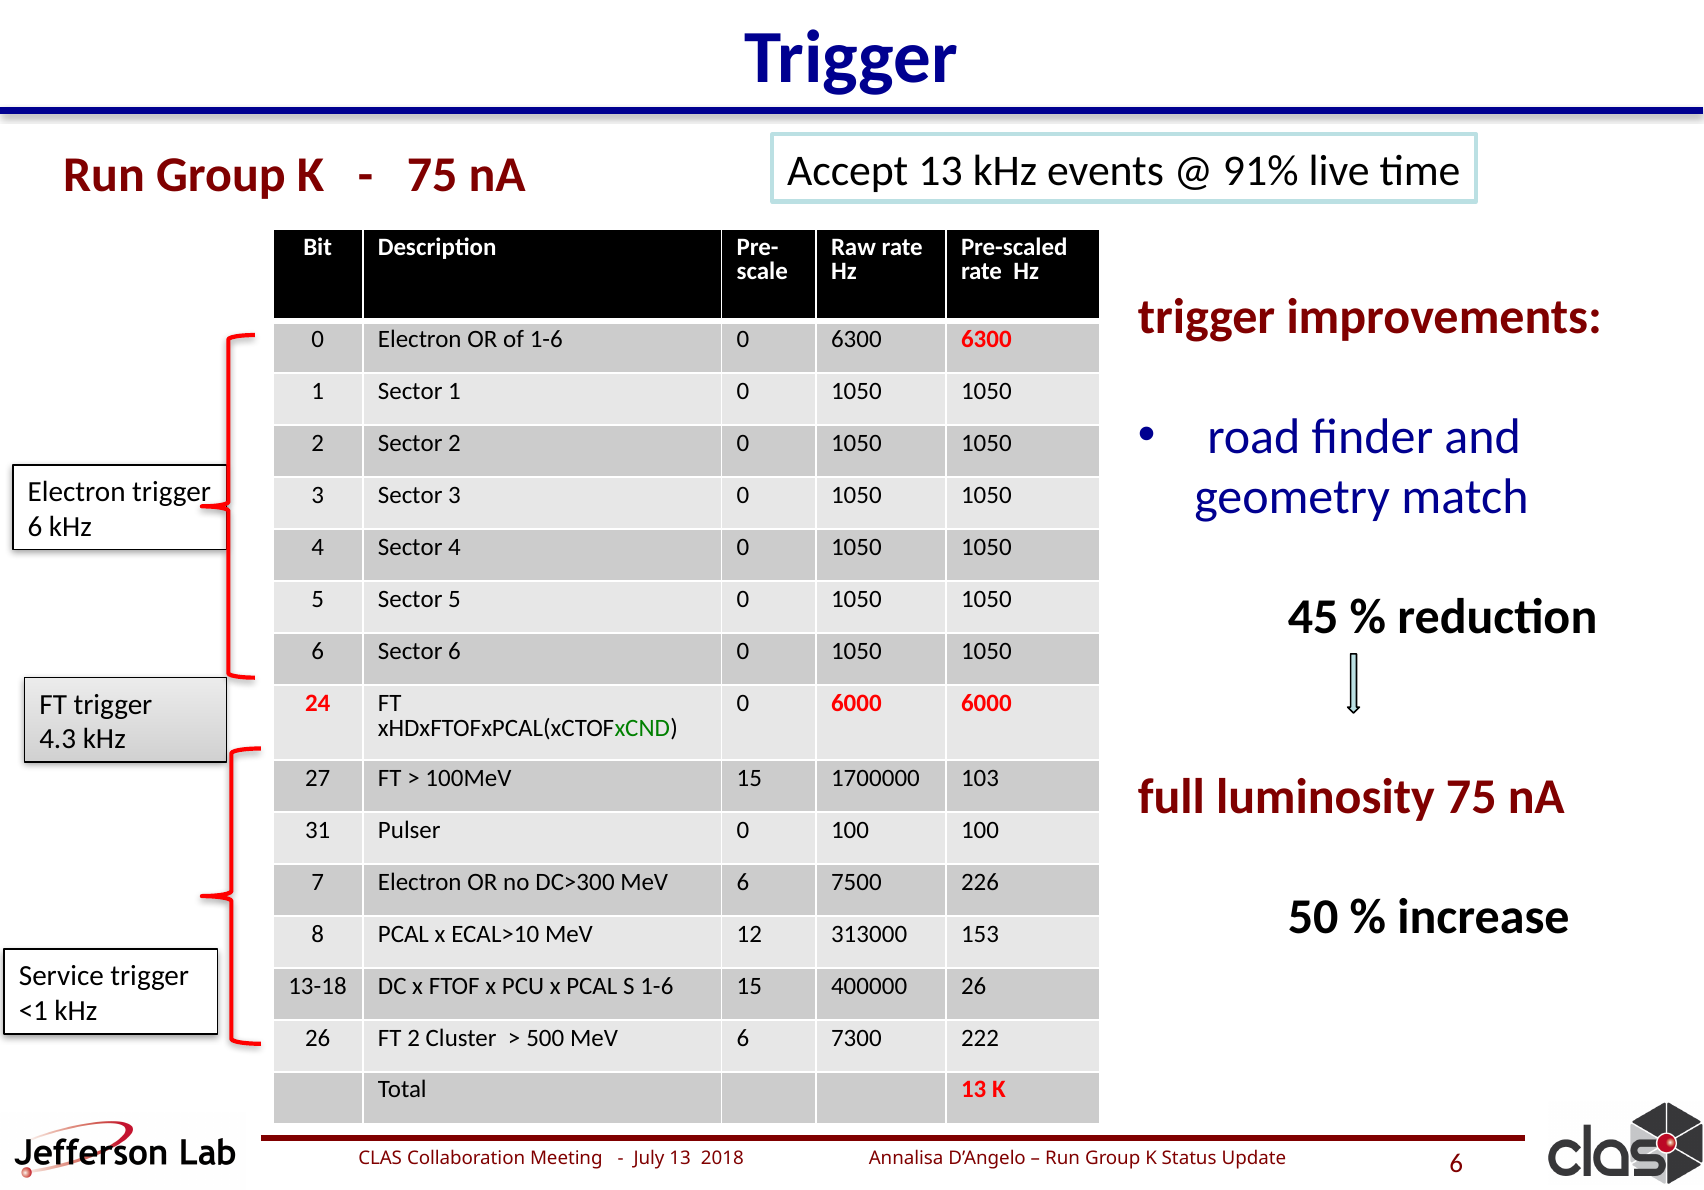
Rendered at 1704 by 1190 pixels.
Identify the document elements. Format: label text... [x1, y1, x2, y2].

table_cell 0 [722, 324, 815, 372]
table_cell 0 [722, 374, 815, 424]
table_cell FT 2 Cluster > 500 MeV [364, 1021, 721, 1071]
table_cell 0 [722, 478, 815, 528]
table_cell Sector 3 [364, 478, 721, 528]
picture [1548, 1101, 1704, 1185]
table_header Pre-scaled rate Hz [947, 230, 1099, 318]
text_box [199, 332, 255, 680]
table_cell 0 [722, 813, 815, 863]
table_cell 1050 [947, 374, 1099, 424]
text_box Trigger [24, 122, 1679, 126]
table_cell 0 [722, 426, 815, 476]
table_cell 1050 [817, 634, 945, 684]
text_box FT trigger 4.3 kHz [24, 677, 227, 763]
picture [0, 1112, 246, 1190]
text_box Accept 13 kHz events @ 91% live time [770, 132, 1478, 204]
table_cell PCAL x ECAL>10 MeV [364, 917, 721, 967]
table_cell 1050 [947, 426, 1099, 476]
table_cell 1050 [817, 426, 945, 476]
table_cell 222 [947, 1021, 1099, 1071]
table_cell 0 [274, 324, 362, 372]
table_cell 0 [722, 582, 815, 632]
table_cell 1700000 [817, 761, 945, 811]
text_box Electron trigger 6 kHz [12, 464, 221, 550]
table_cell 1050 [817, 478, 945, 528]
table_cell Pulser [364, 813, 721, 863]
table_cell 26 [947, 969, 1099, 1019]
text_box trigger improvements: road finder and geometry match 45 % reduction full luminosity 75 nA 50 % increase [1123, 275, 1704, 1011]
table_cell Electron OR no DC>300 MeV [364, 865, 721, 915]
table_cell 6300 [947, 324, 1099, 372]
table_cell 6 [722, 1021, 815, 1071]
table_cell 0 [722, 634, 815, 684]
table_cell Sector 4 [364, 530, 721, 580]
table_cell 1050 [947, 582, 1099, 632]
table_cell [817, 1073, 945, 1123]
table_cell 1050 [947, 478, 1099, 528]
table_cell Sector 6 [364, 634, 721, 684]
table_cell 1050 [817, 530, 945, 580]
table_cell 6 [722, 865, 815, 915]
table_header Pre-scale [722, 230, 815, 318]
table_cell 1050 [947, 530, 1099, 580]
text_box Run Group K - 75 nA [48, 134, 757, 209]
table_cell 3 [274, 478, 362, 528]
table_cell Sector 2 [364, 426, 721, 476]
footer CLAS Collaboration Meeting - July 13 2018 Annalisa D’Angelo – Run Group K Status Update [272, 1138, 1372, 1190]
table_cell [722, 1073, 815, 1123]
table_cell 4 [274, 530, 362, 580]
table_cell Electron OR of 1-6 [364, 324, 721, 372]
table_cell 226 [947, 865, 1099, 915]
table_cell DC x FTOF x PCU x PCAL S 1-6 [364, 969, 721, 1019]
text_box Service trigger <1 kHz [3, 948, 218, 1035]
table_cell FT xHDxFTOFxPCAL(xCTOFxCND) [364, 686, 721, 759]
table_cell 27 [274, 761, 362, 811]
table_cell 24 [274, 686, 362, 759]
table_cell 1 [274, 374, 362, 424]
table_cell 2 [274, 426, 362, 476]
table_cell FT > 100MeV [364, 761, 721, 811]
table_cell 31 [274, 813, 362, 863]
table_cell 1050 [947, 634, 1099, 684]
table_cell 0 [722, 530, 815, 580]
table_cell 100 [817, 813, 945, 863]
table_cell 400000 [817, 969, 945, 1019]
table_cell 7 [274, 865, 362, 915]
table_header Raw rate Hz [817, 230, 945, 318]
table_header Description [364, 230, 721, 318]
table_cell 15 [722, 969, 815, 1019]
table_cell 13-18 [274, 969, 362, 1019]
table_cell 103 [947, 761, 1099, 811]
table_cell 6300 [817, 324, 945, 372]
slide_number 6 [1394, 1138, 1478, 1188]
text_box Trigger [24, 0, 1679, 109]
table_cell 1050 [817, 582, 945, 632]
table_cell 153 [947, 917, 1099, 967]
table_header Bit [274, 230, 362, 318]
table_cell 1050 [817, 374, 945, 424]
table_cell 26 [274, 1021, 362, 1071]
table_cell Total [364, 1073, 721, 1123]
table_cell Sector 1 [364, 374, 721, 424]
table_cell 6000 [947, 686, 1099, 759]
table_cell 313000 [817, 917, 945, 967]
table_cell 7300 [817, 1021, 945, 1071]
table_cell 6 [274, 634, 362, 684]
text_box [1347, 653, 1360, 713]
table_cell 5 [274, 582, 362, 632]
table_cell Sector 5 [364, 582, 721, 632]
table_cell 6000 [817, 686, 945, 759]
table_cell 12 [722, 917, 815, 967]
table_cell 0 [722, 686, 815, 759]
table_cell 13 K [947, 1073, 1099, 1123]
table_cell 15 [722, 761, 815, 811]
table_cell 8 [274, 917, 362, 967]
table_cell 7500 [817, 865, 945, 915]
table_cell [274, 1073, 362, 1123]
text_box [199, 746, 261, 1046]
table_cell 100 [947, 813, 1099, 863]
